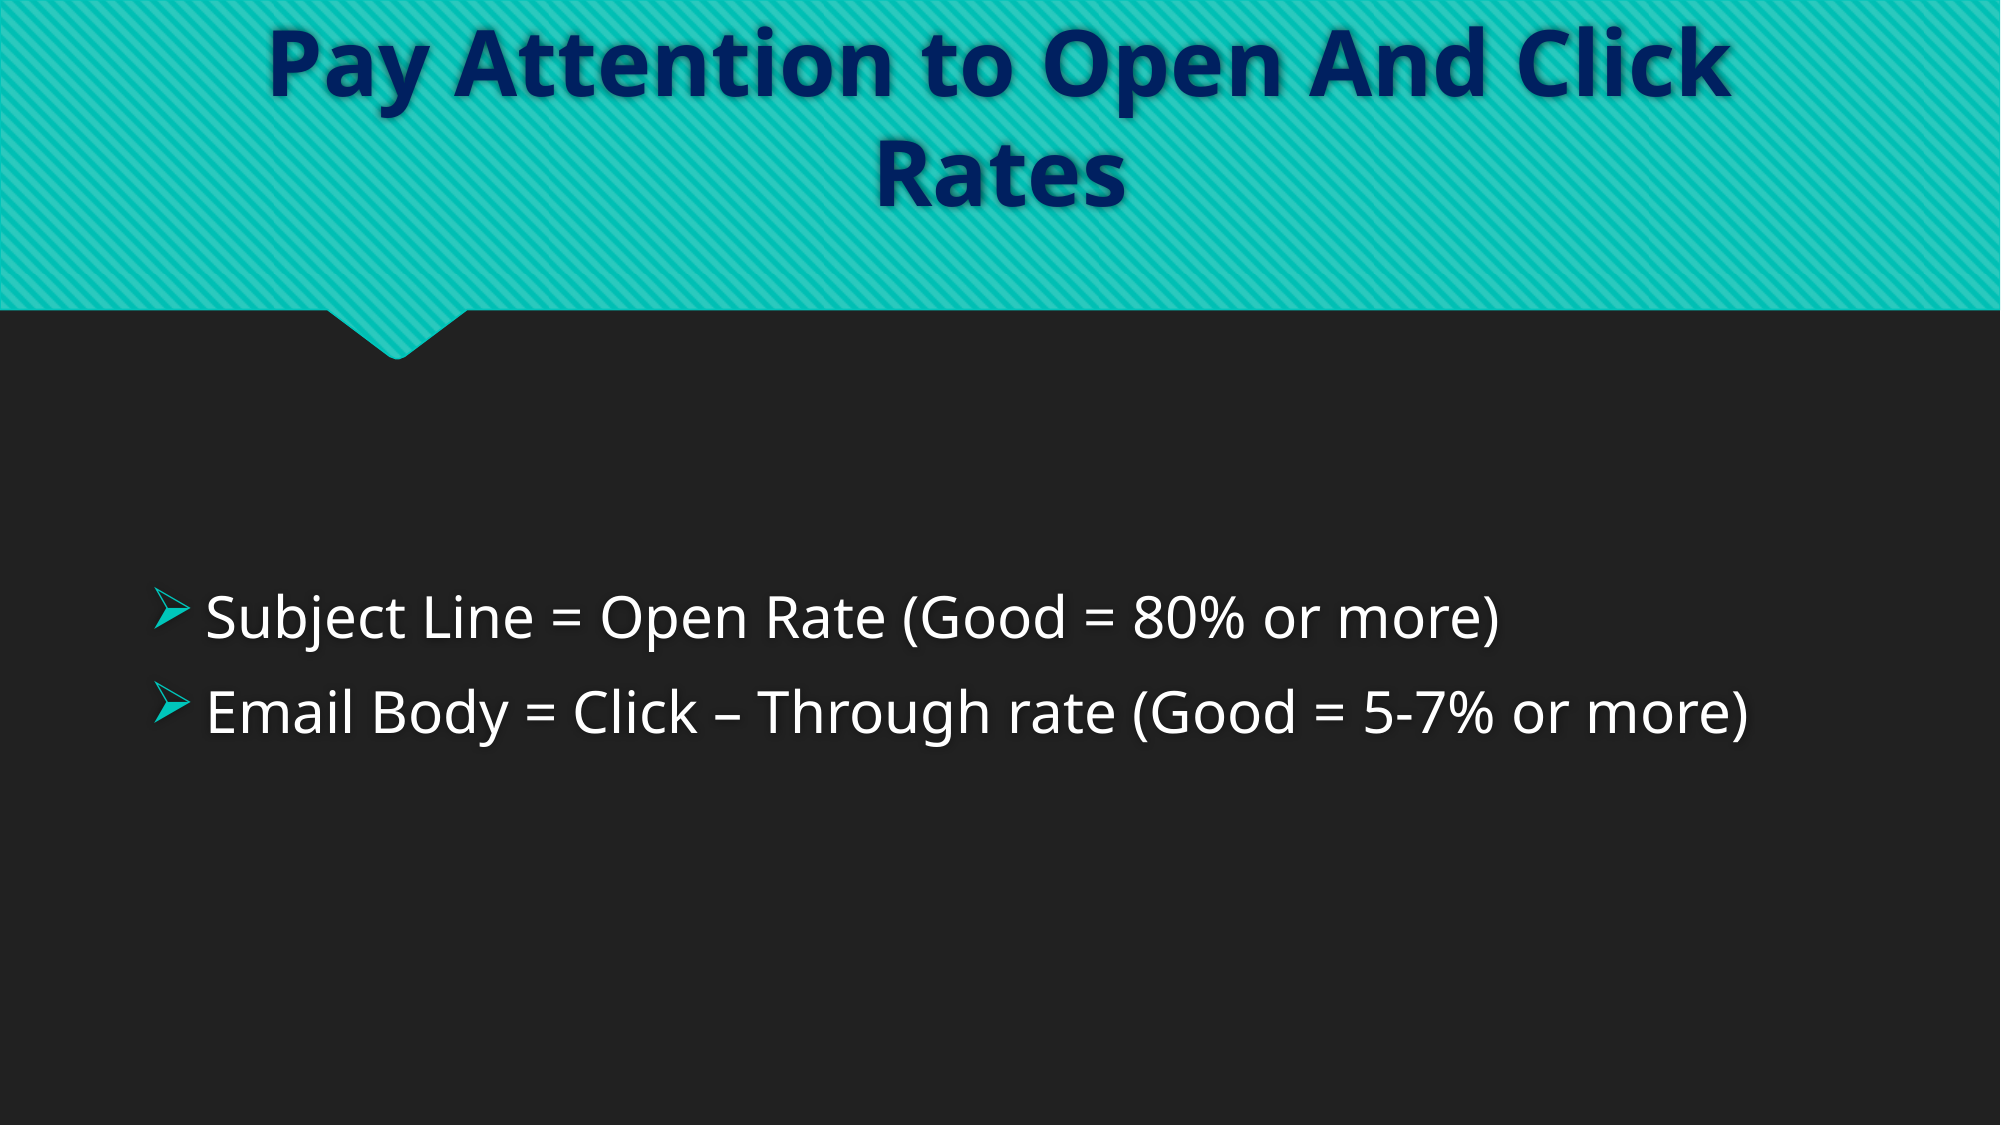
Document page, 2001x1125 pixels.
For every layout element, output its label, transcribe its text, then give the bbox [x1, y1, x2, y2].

list Subject Line = Open Rate (Good = 80% or more) Email Body = Click – Through rate (Good = 5-7% or more) [134, 364, 1866, 962]
title Pay Attention to Open And Click Rates [132, 73, 1868, 233]
